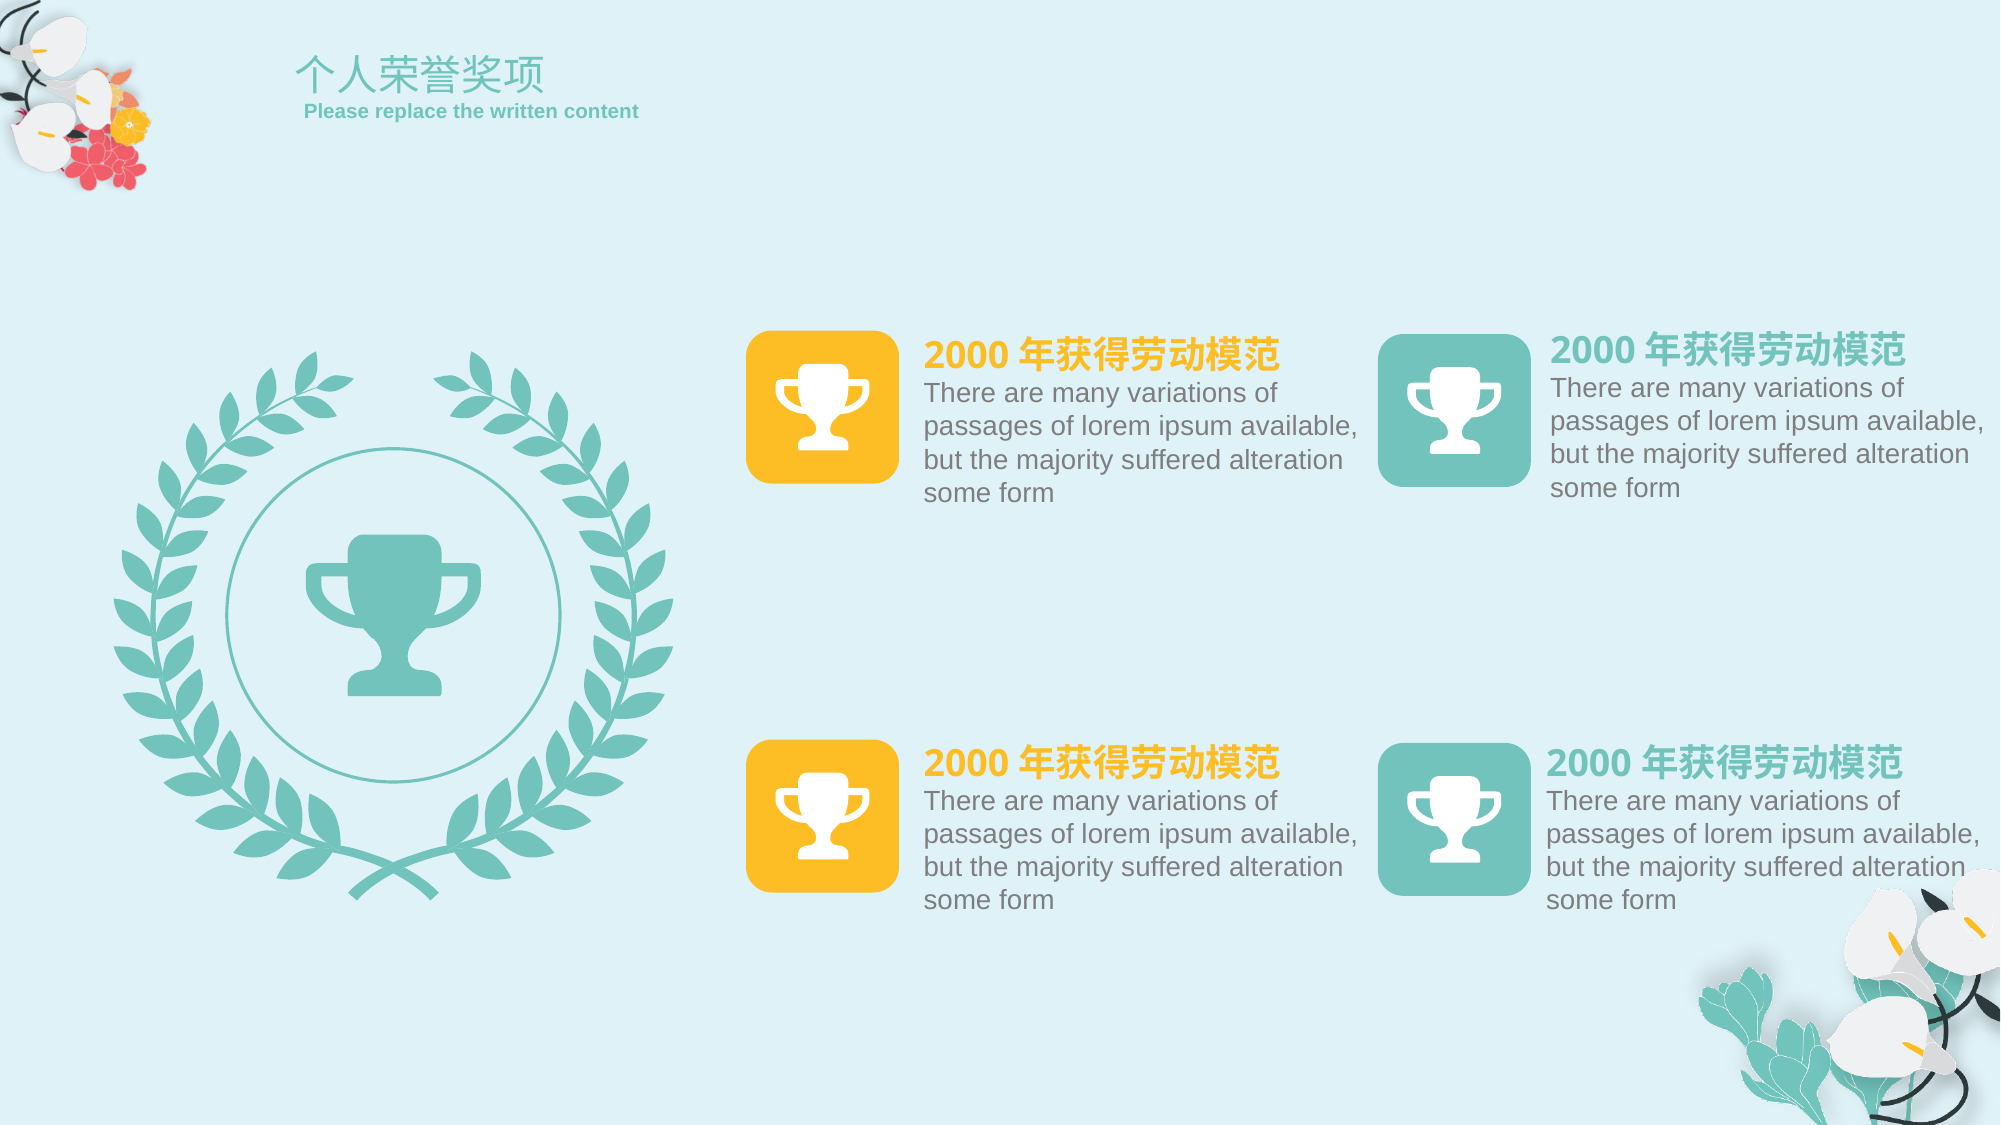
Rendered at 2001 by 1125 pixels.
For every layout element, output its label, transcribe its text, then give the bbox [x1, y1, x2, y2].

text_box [1545, 738, 1997, 918]
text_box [1377, 334, 1531, 487]
picture [0, 0, 199, 244]
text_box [746, 739, 899, 893]
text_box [1549, 325, 2000, 505]
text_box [226, 448, 560, 782]
text_box Please replace the written content [288, 90, 655, 130]
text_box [746, 330, 899, 484]
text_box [923, 330, 1374, 510]
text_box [1377, 742, 1531, 896]
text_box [923, 738, 1374, 918]
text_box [113, 351, 674, 901]
picture [1671, 864, 2001, 1125]
text_box 个人荣誉奖项 [122, 41, 718, 106]
